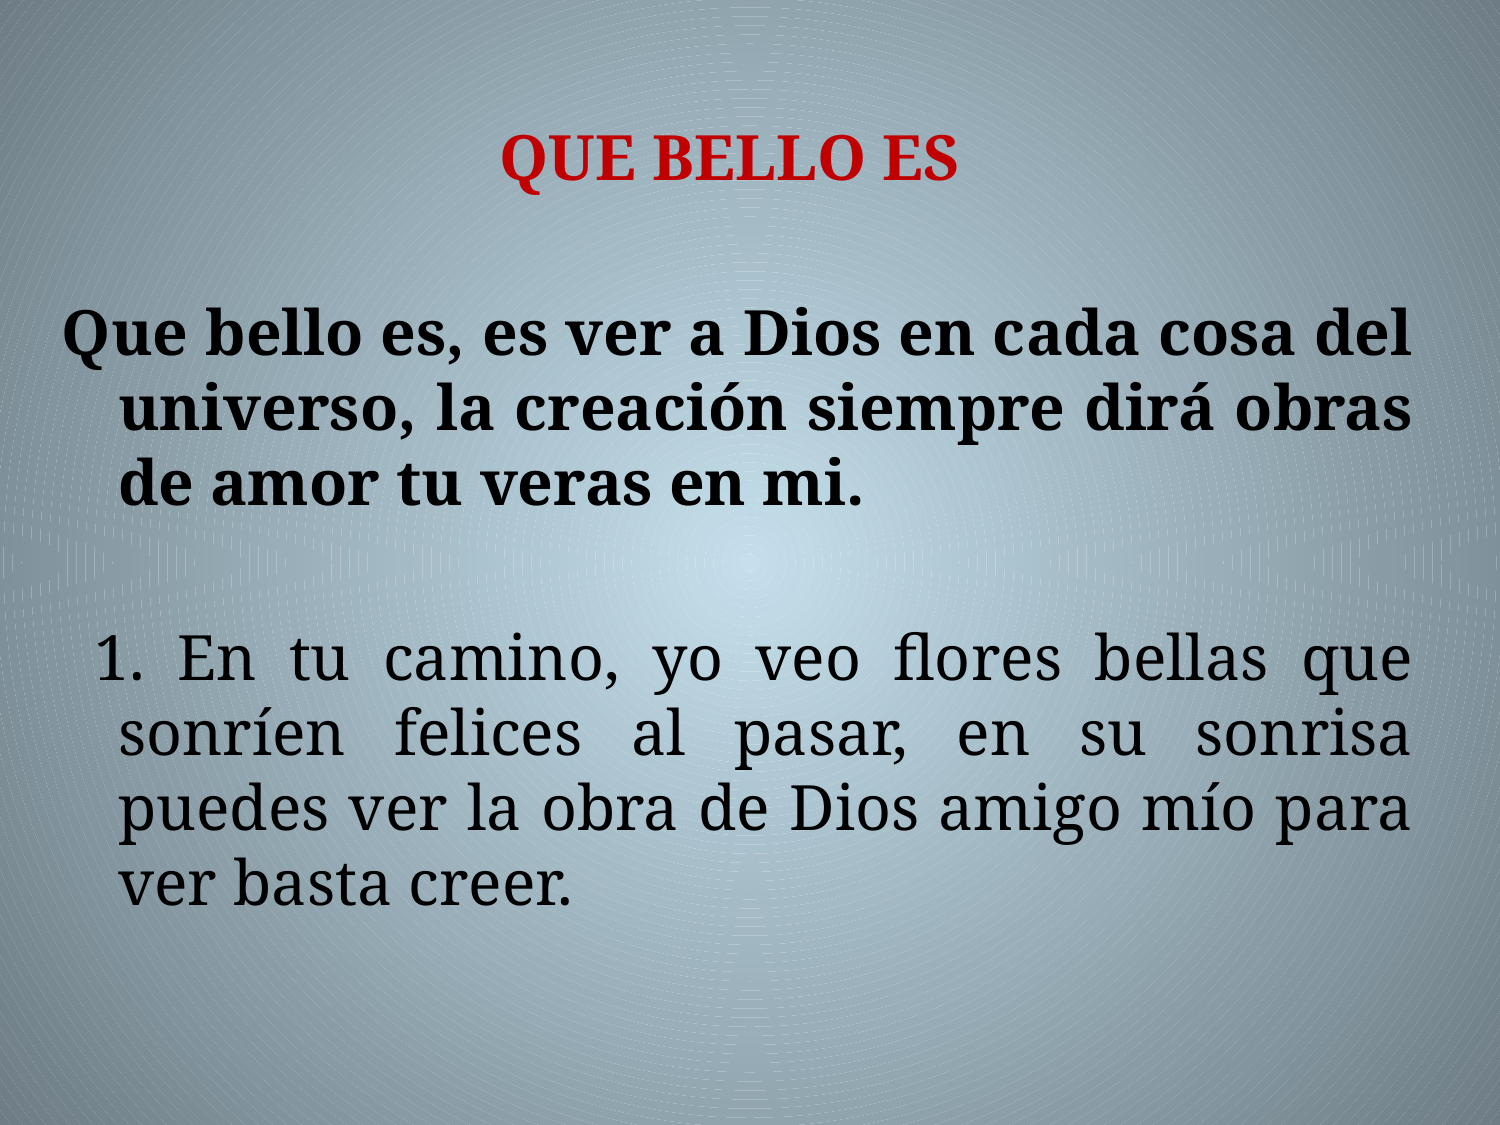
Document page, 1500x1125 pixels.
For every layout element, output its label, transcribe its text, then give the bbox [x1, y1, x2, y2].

list QUE BELLO ES Que bello es, es ver a Dios en cada cosa del universo, la creación siempre dirá obras de amor tu veras en mi. 1. En tu camino, yo veo flores bellas que sonríen felices al pasar, en su sonrisa puedes ver la obra de Dios amigo mío para ver basta creer. [46, 23, 1430, 1055]
